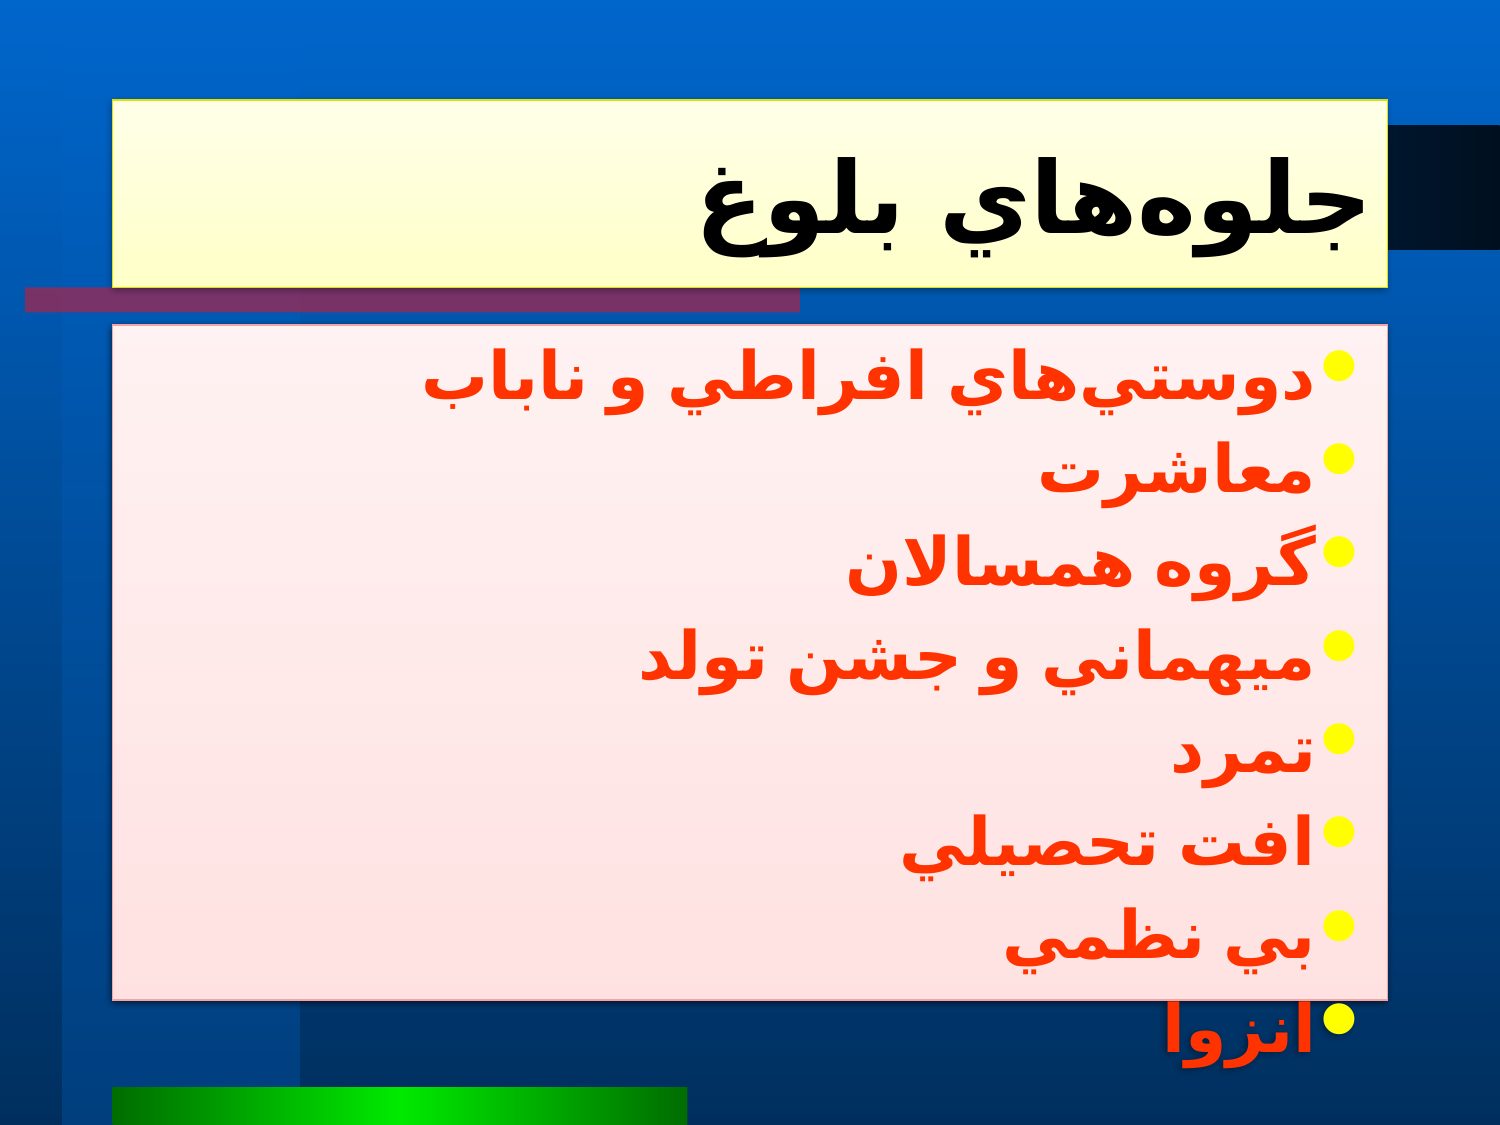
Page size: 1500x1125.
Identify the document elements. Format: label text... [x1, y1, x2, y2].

title جلوه‌هاي بلوغ [112, 99, 1388, 288]
list دوستي‌هاي افراطي و ناباب معاشرت گروه همسالان ميهماني و جشن تولد تمرد افت تحصيلي بي نظمي انزوا [112, 324, 1388, 1001]
